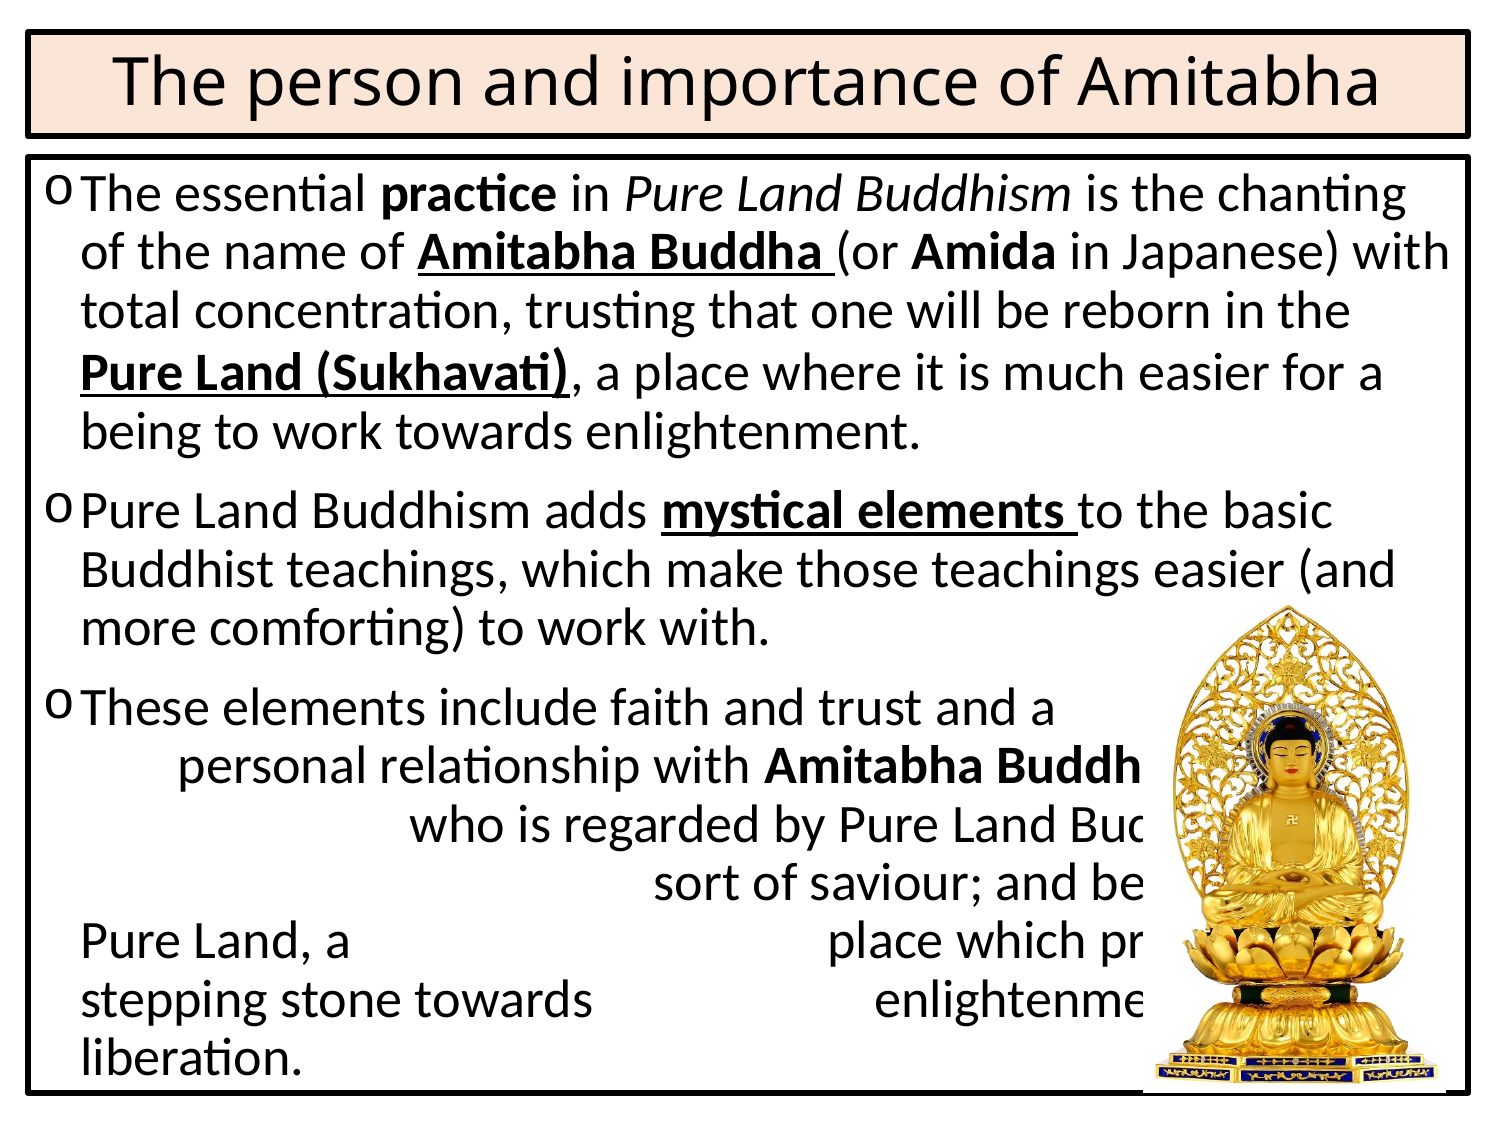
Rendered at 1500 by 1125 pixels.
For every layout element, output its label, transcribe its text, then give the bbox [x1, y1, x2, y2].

list The essential practice in Pure Land Buddhism is the chanting of the name of Amitabha Buddha (or Amida in Japanese) with total concentration, trusting that one will be reborn in the Pure Land (Sukhavati), a place where it is much easier for a being to work towards enlightenment. Pure Land Buddhism adds mystical elements to the basic Buddhist teachings, which make those teachings easier (and more comforting) to work with. These elements include faith and trust and a personal relationship with Amitabha Buddha, who is regarded by Pure Land Buddhists as a sort of saviour; and belief in the Pure Land, a place which provides a stepping stone towards enlightenment and liberation. [27, 156, 1468, 1093]
picture [1143, 595, 1446, 1093]
title The person and importance of Amitabha [27, 32, 1468, 137]
